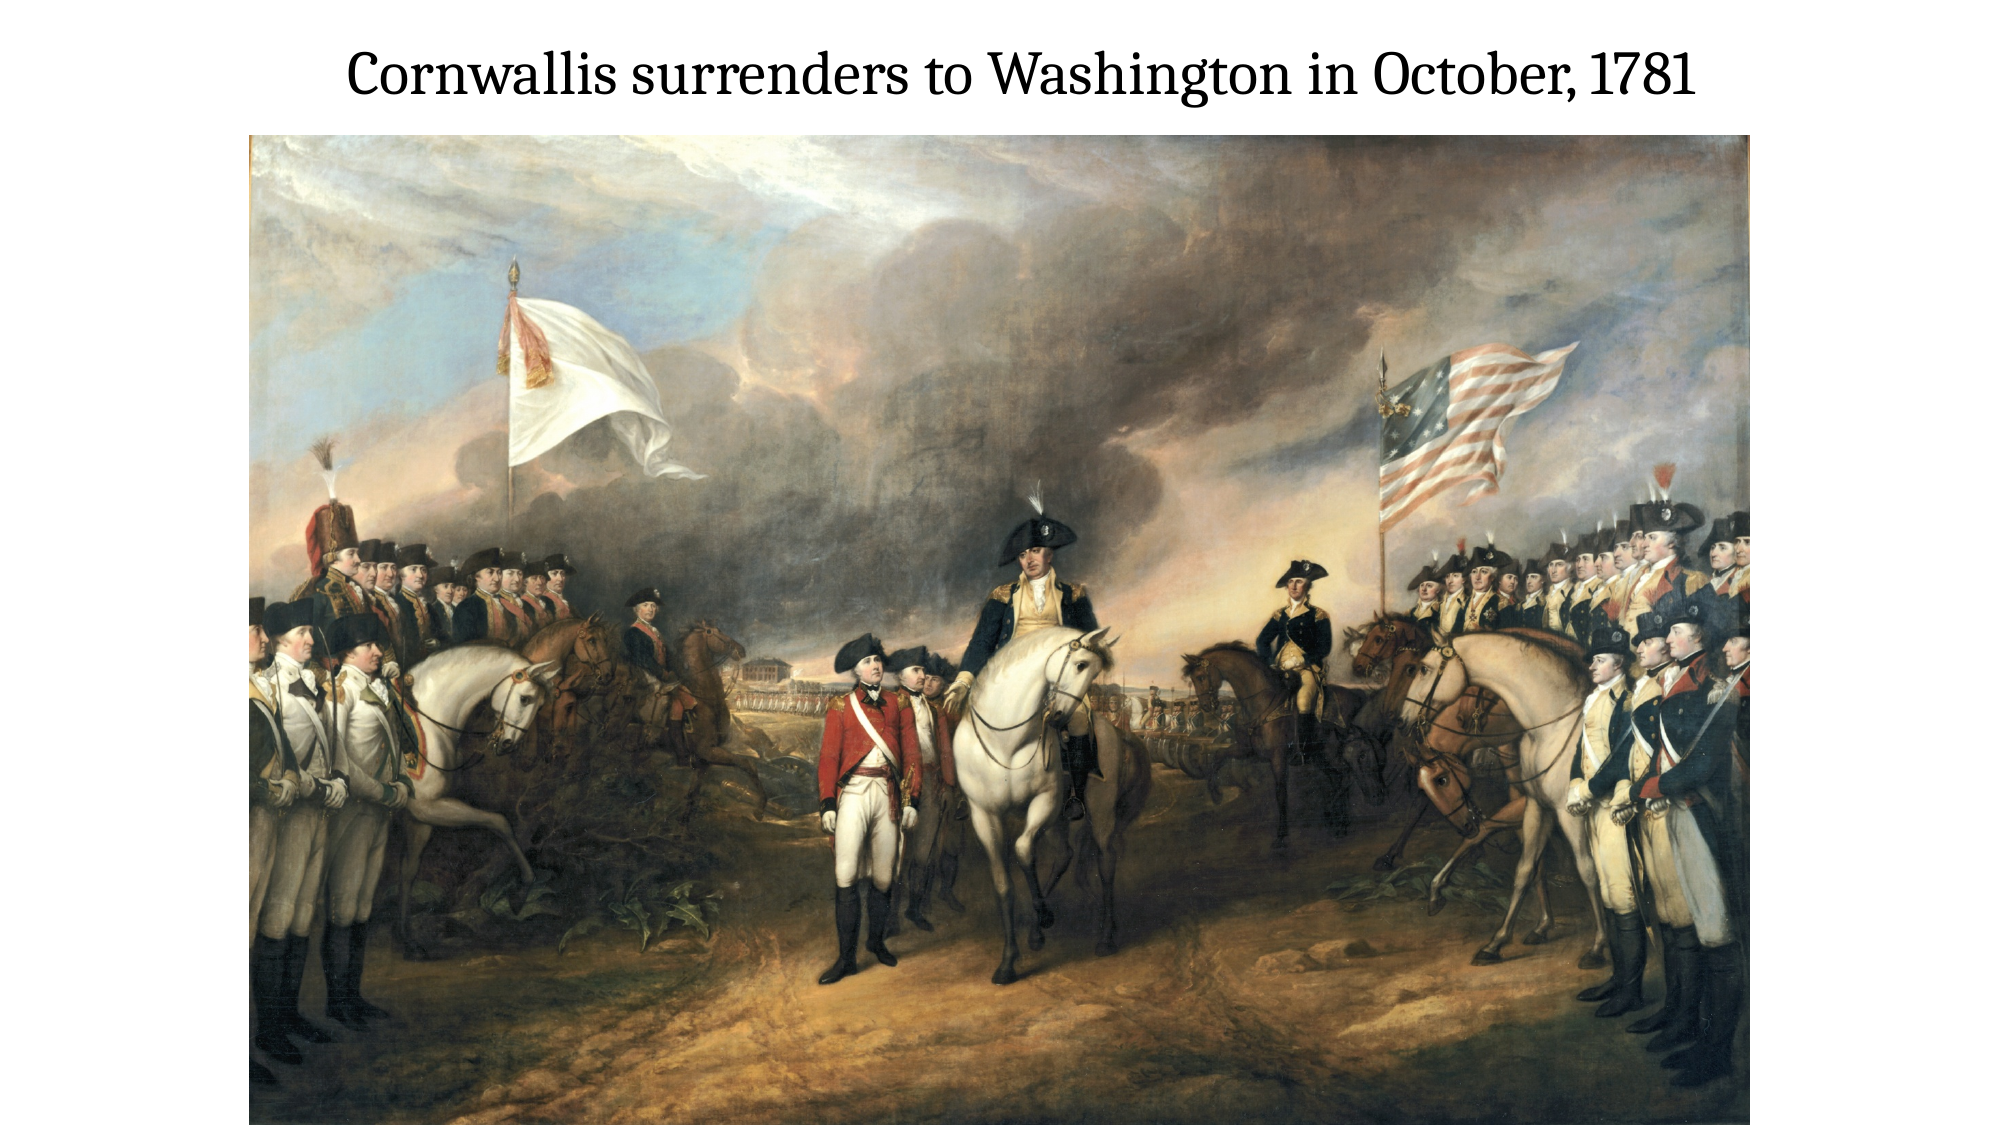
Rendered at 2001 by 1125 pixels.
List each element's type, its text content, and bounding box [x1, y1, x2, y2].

text_box Cornwallis surrenders to Washington in October, 1781 [166, 24, 1878, 115]
picture [249, 135, 1750, 1125]
